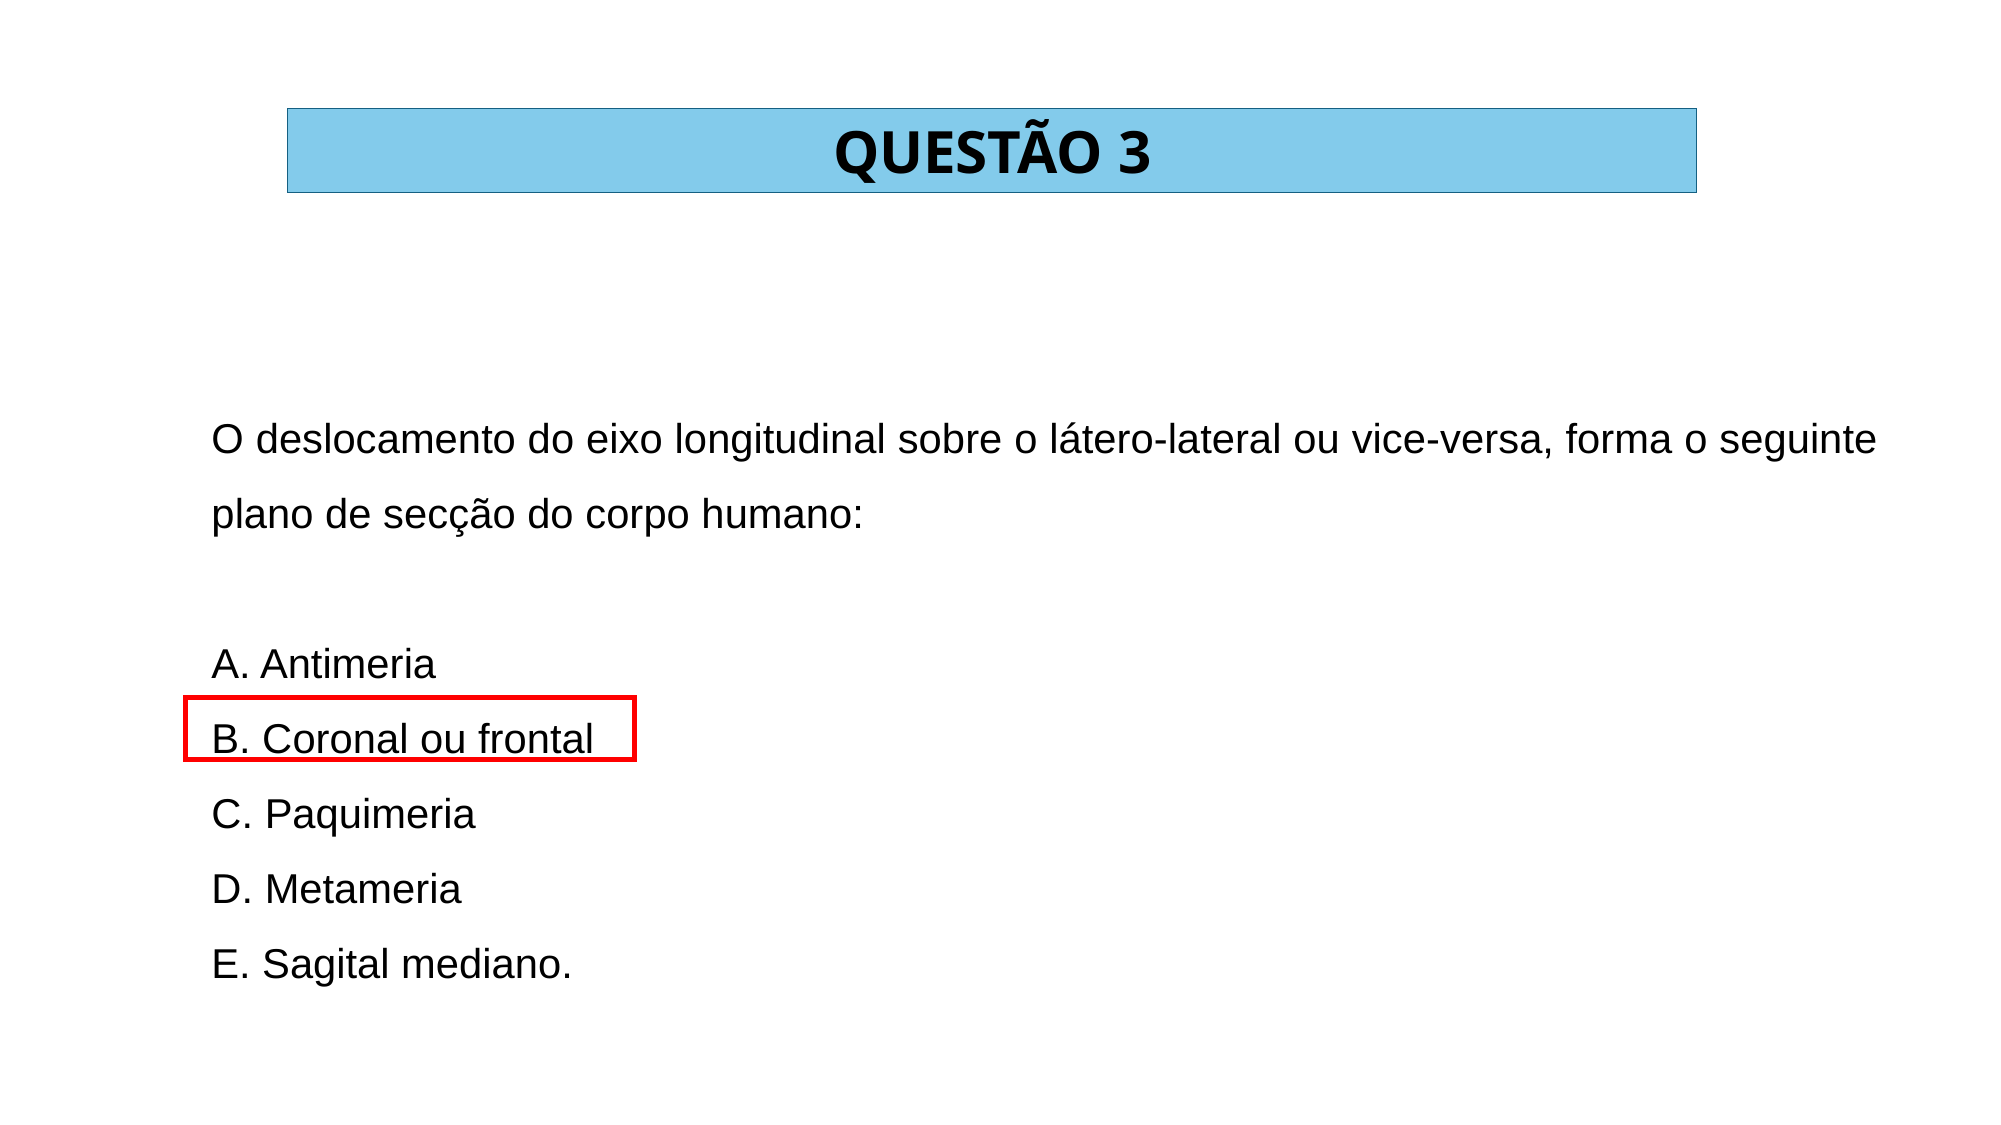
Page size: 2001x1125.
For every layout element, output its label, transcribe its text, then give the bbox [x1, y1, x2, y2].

text_box QUESTÃO 3 [287, 108, 1697, 193]
text_box [184, 696, 196, 761]
text_box O deslocamento do eixo longitudinal sobre o látero-lateral ou vice-versa, forma o seguinte plano de secção do corpo humano: A. Antimeria B. Coronal ou frontal C. Paquimeria D. Metameria E. Sagital mediano. [196, 379, 1894, 995]
